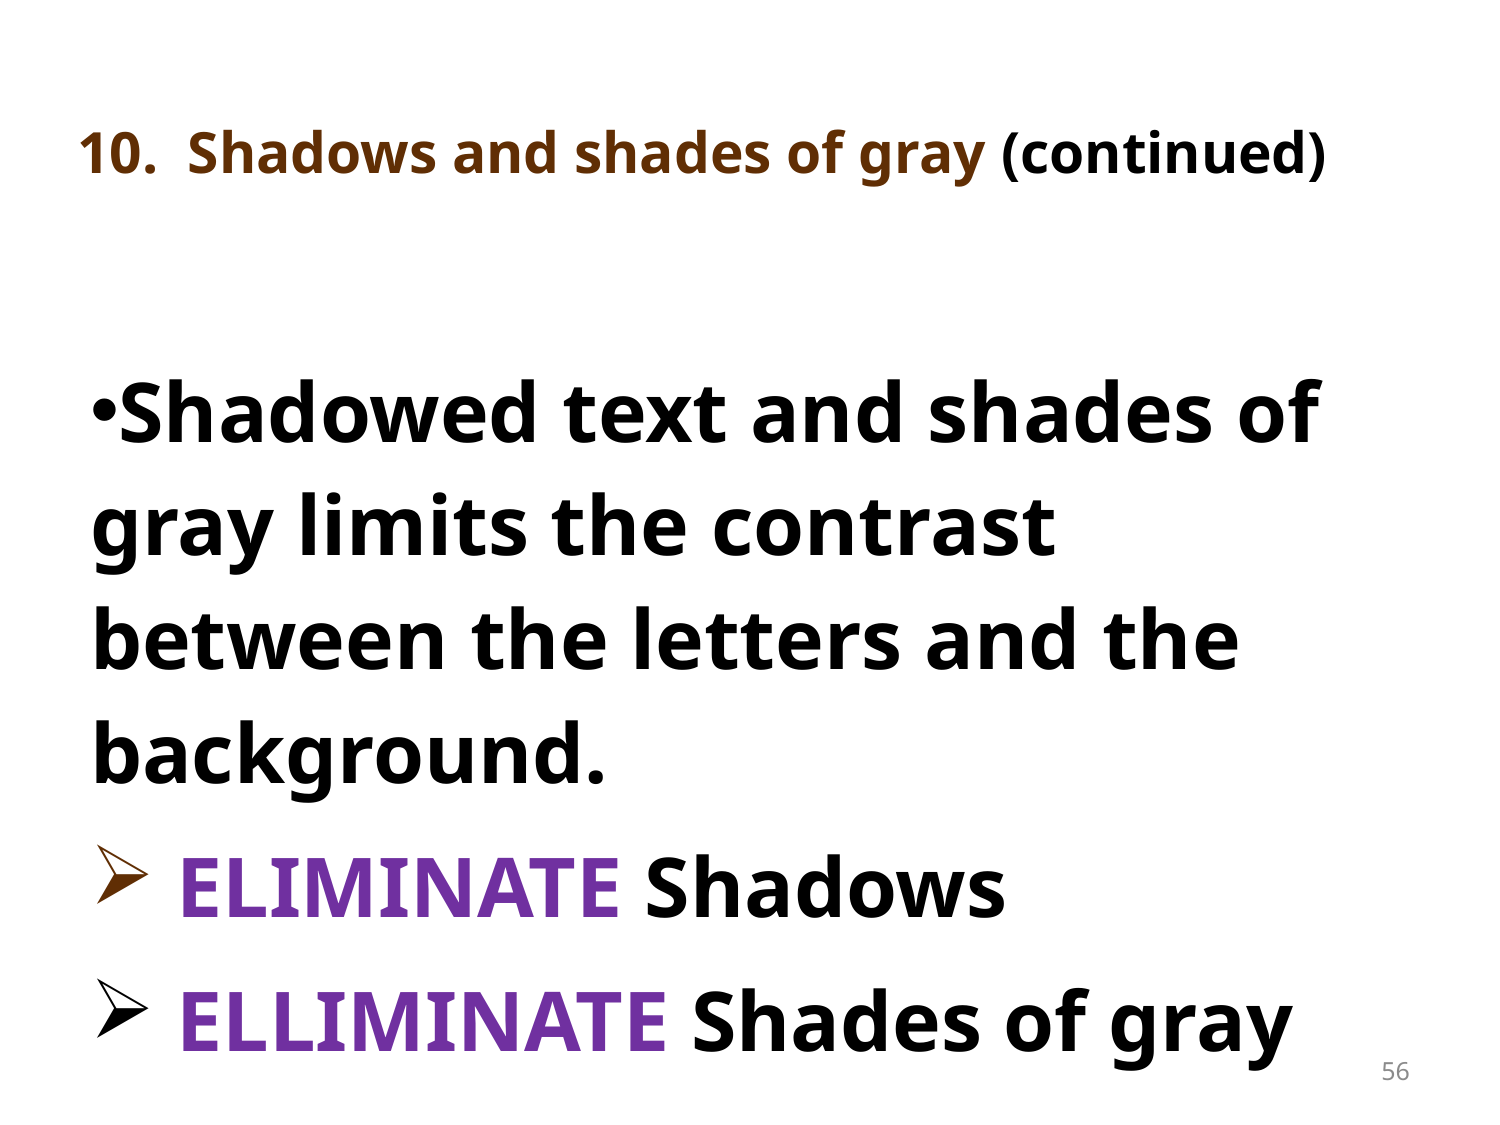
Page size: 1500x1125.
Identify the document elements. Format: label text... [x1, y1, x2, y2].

list Shadowed text and shades of gray limits the contrast between the letters and the background. ELIMINATE Shadows ELLIMINATE Shades of gray [75, 337, 1425, 1080]
slide_number 56 [1074, 1042, 1425, 1103]
title 10. Shadows and shades of gray (continued) [62, 87, 1413, 275]
